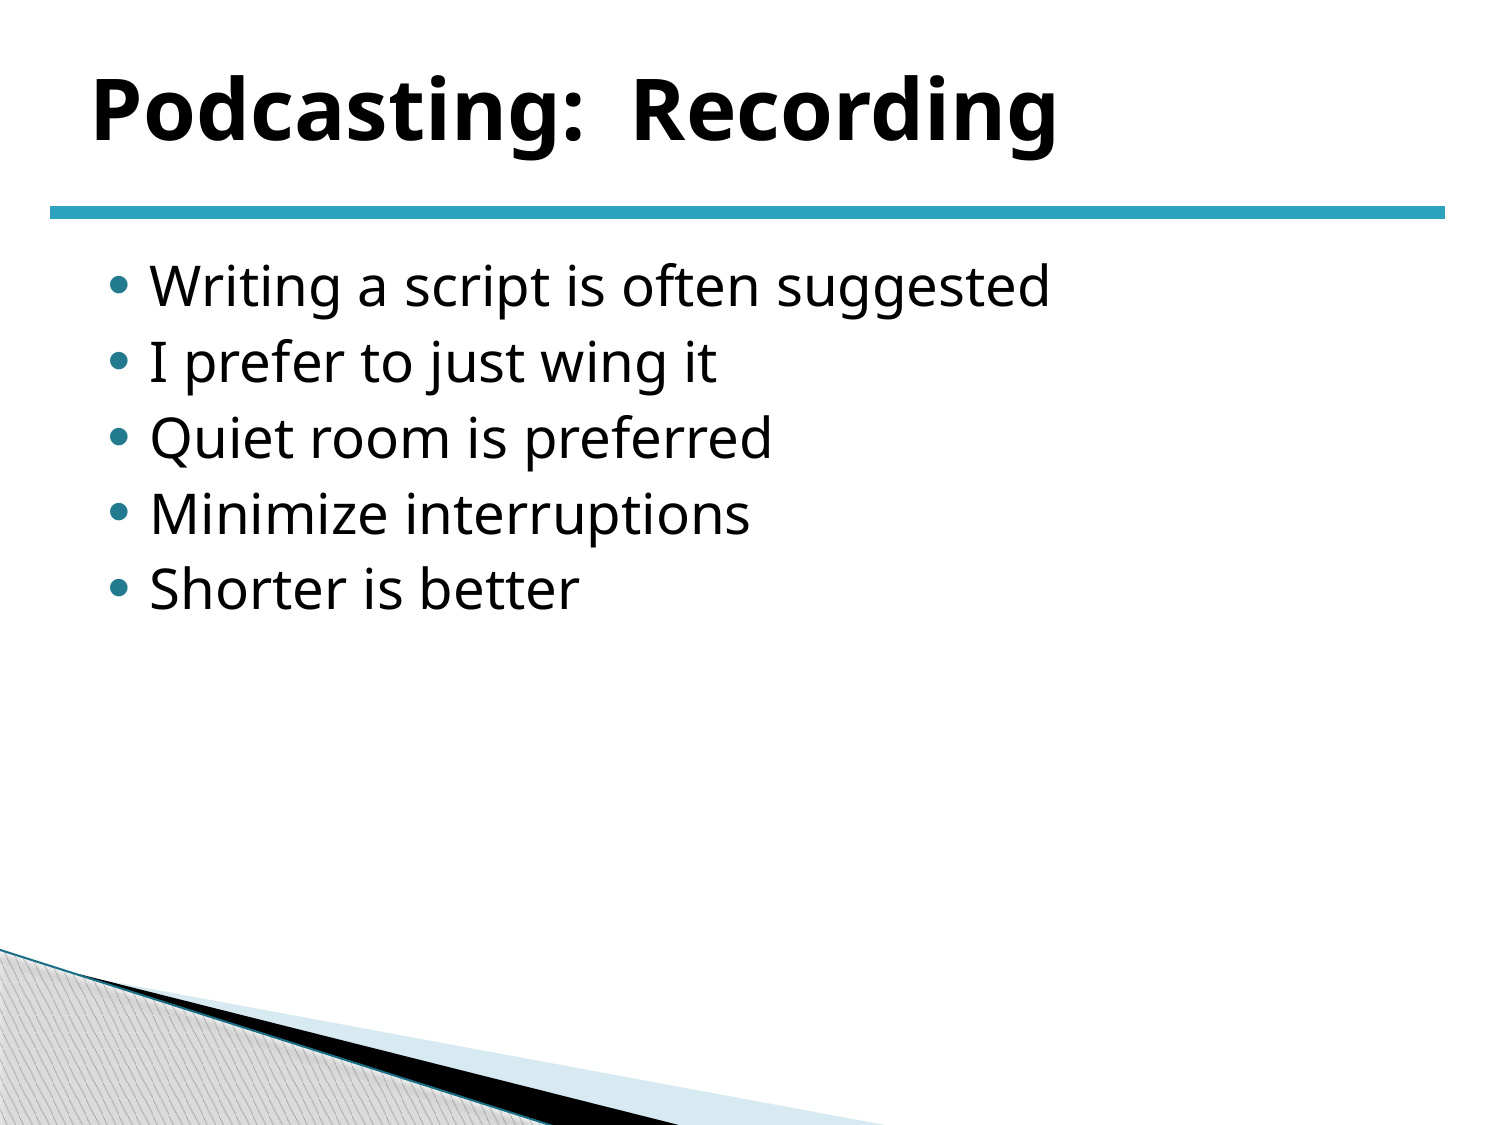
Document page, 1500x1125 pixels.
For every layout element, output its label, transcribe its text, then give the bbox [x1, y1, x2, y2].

list Writing a script is often suggested I prefer to just wing it Quiet room is preferred Minimize interruptions Shorter is better [75, 243, 1425, 986]
title Podcasting: Recording [75, 12, 1425, 200]
